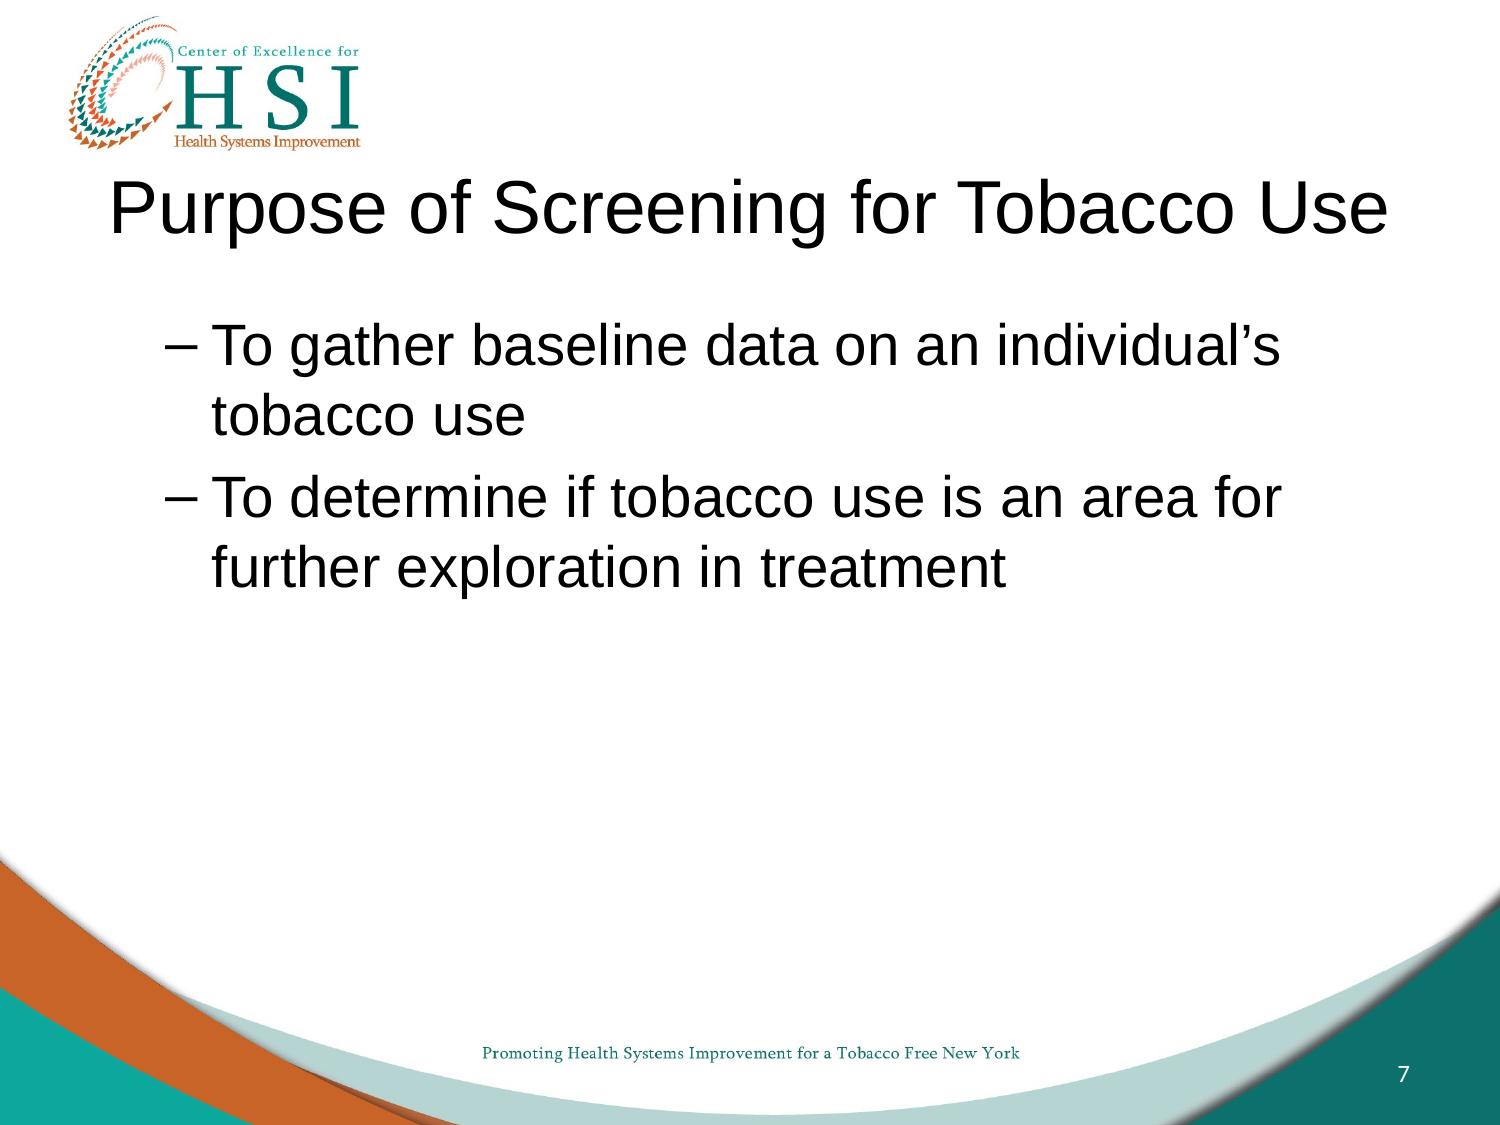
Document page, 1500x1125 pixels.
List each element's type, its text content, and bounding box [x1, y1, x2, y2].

picture [0, 0, 1500, 1125]
title Purpose of Screening for Tobacco Use [75, 149, 1425, 258]
list To gather baseline data on an individual’s tobacco use To determine if tobacco use is an area for further exploration in treatment [75, 299, 1425, 950]
slide_number 7 [1074, 1042, 1425, 1103]
